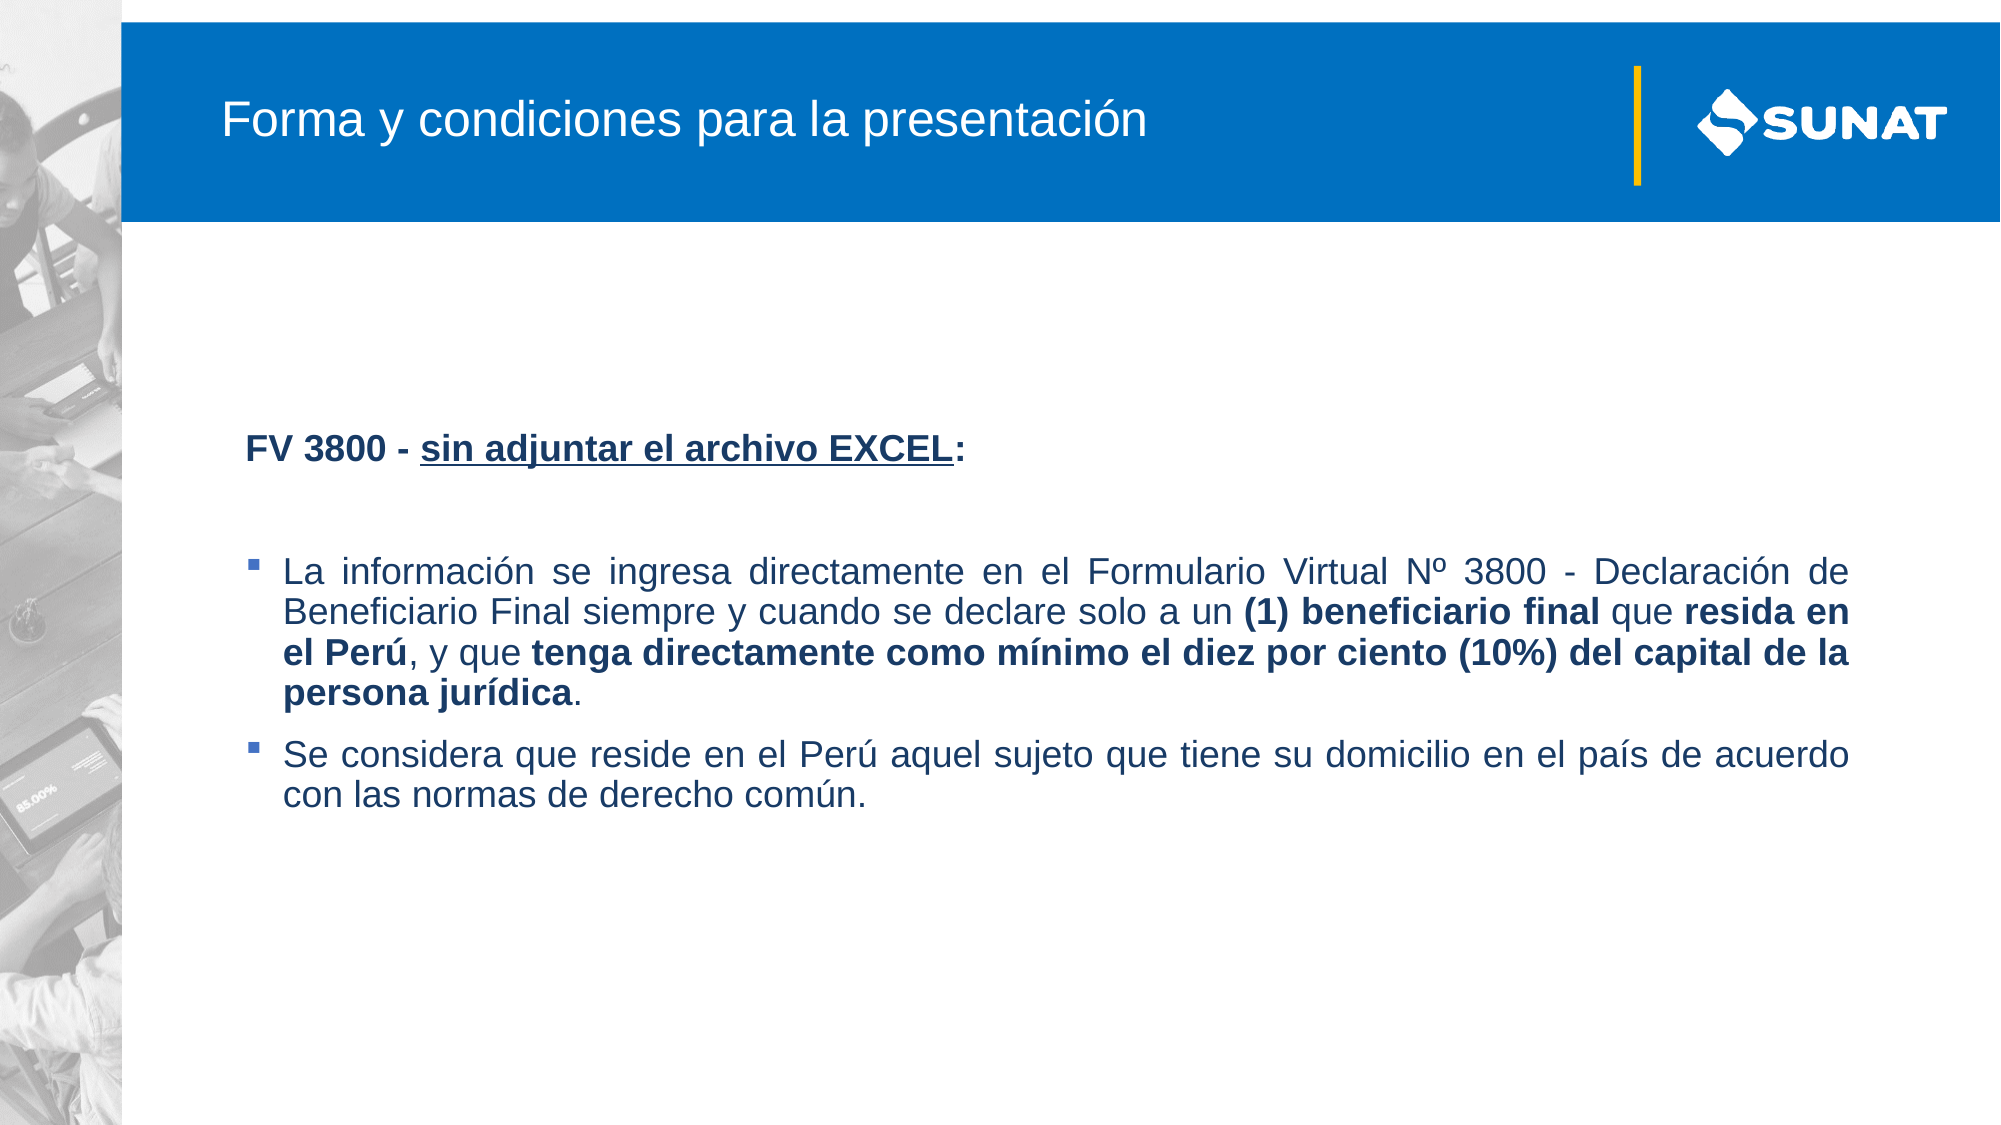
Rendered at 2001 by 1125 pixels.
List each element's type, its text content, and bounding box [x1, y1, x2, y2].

title Forma y condiciones para la presentación [206, 20, 1504, 220]
list FV 3800 - sin adjuntar el archivo EXCEL: La información se ingresa directamente en el Formulario Virtual Nº 3800 - Declaración de Beneficiario Final siempre y cuando se declare solo a un (1) beneficiario final que resida en el Perú, y que tenga directamente como mínimo el diez por ciento (10%) del capital de la persona jurídica. Se considera que reside en el Perú aquel sujeto que tiene su domicilio en el país de acuerdo con las normas de derecho común. [230, 366, 1866, 827]
picture [1696, 89, 1948, 156]
